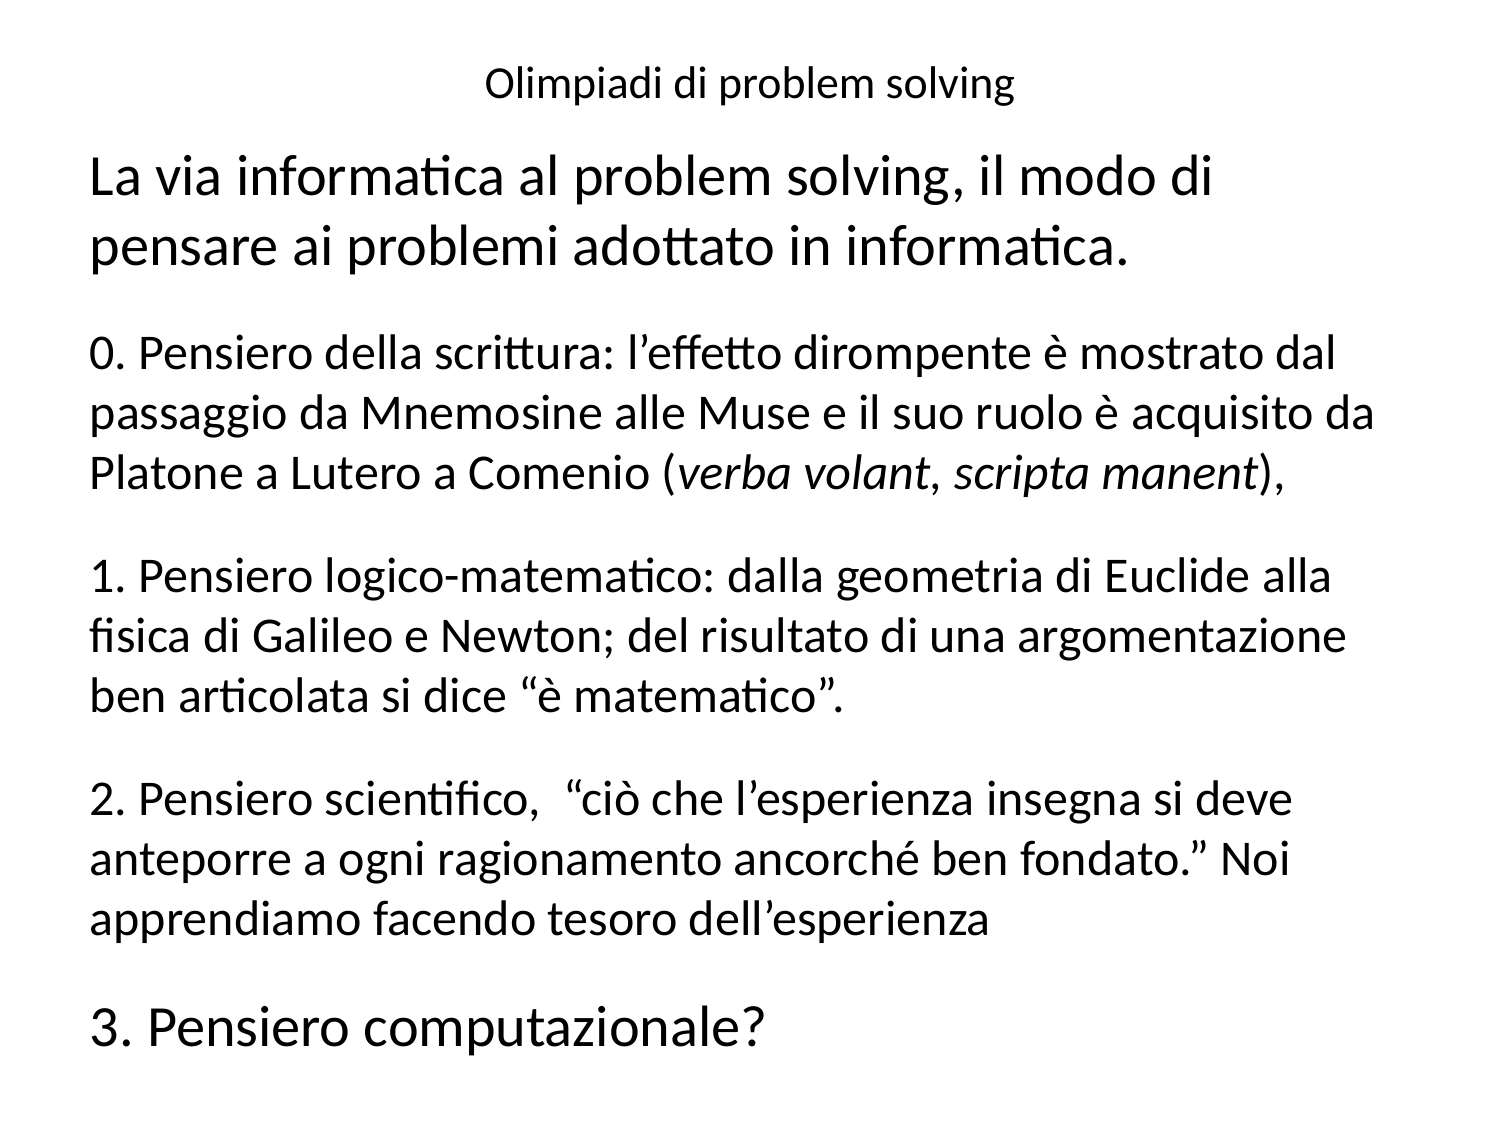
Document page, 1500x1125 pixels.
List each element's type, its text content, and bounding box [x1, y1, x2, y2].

list La via informatica al problem solving, il modo di pensare ai problemi adottato in informatica. 0. Pensiero della scrittura: l’effetto dirompente è mostrato dal passaggio da Mnemosine alle Muse e il suo ruolo è acquisito da Platone a Lutero a Comenio (verba volant, scripta manent), 1. Pensiero logico-matematico: dalla geometria di Euclide alla fisica di Galileo e Newton; del risultato di una argomentazione ben articolata si dice “è matematico”. 2. Pensiero scientifico, “ciò che l’esperienza insegna si deve anteporre a ogni ragionamento ancorché ben fondato.” Noi apprendiamo facendo tesoro dell’esperienza 3. Pensiero computazionale? [75, 129, 1425, 1059]
title Olimpiadi di problem solving [75, 45, 1425, 114]
